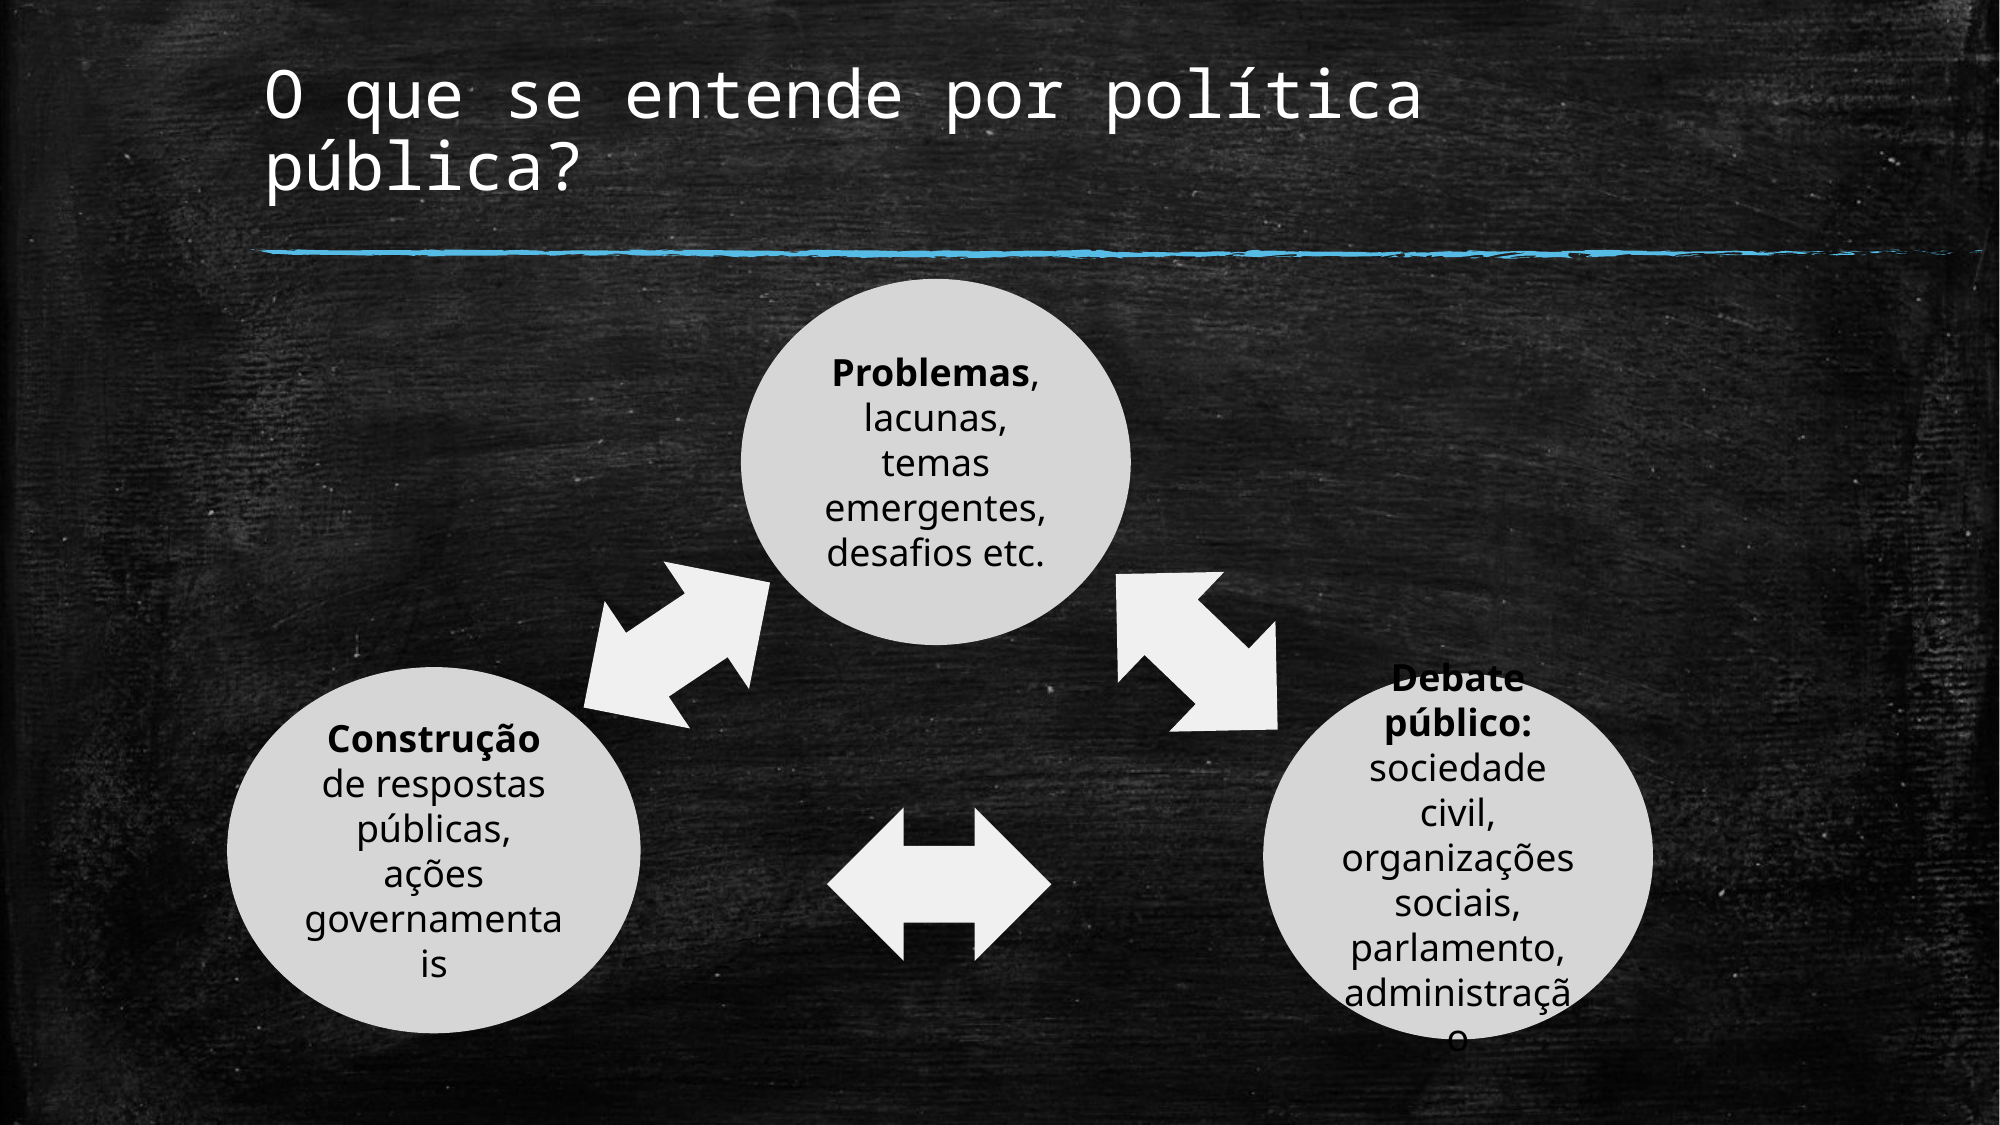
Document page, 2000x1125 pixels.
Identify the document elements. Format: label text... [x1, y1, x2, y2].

text_box [825, 804, 1053, 964]
text_box Construção de respostas públicas, ações governamentais [226, 666, 642, 1035]
text_box [582, 559, 772, 731]
text_box [1114, 570, 1279, 733]
text_box Problemas, lacunas, temas emergentes, desafios etc. [739, 277, 1132, 647]
text_box Debate público: sociedade civil, organizações sociais, parlamento, administração [1262, 672, 1655, 1041]
title O que se entende por política pública? [249, 45, 1750, 213]
